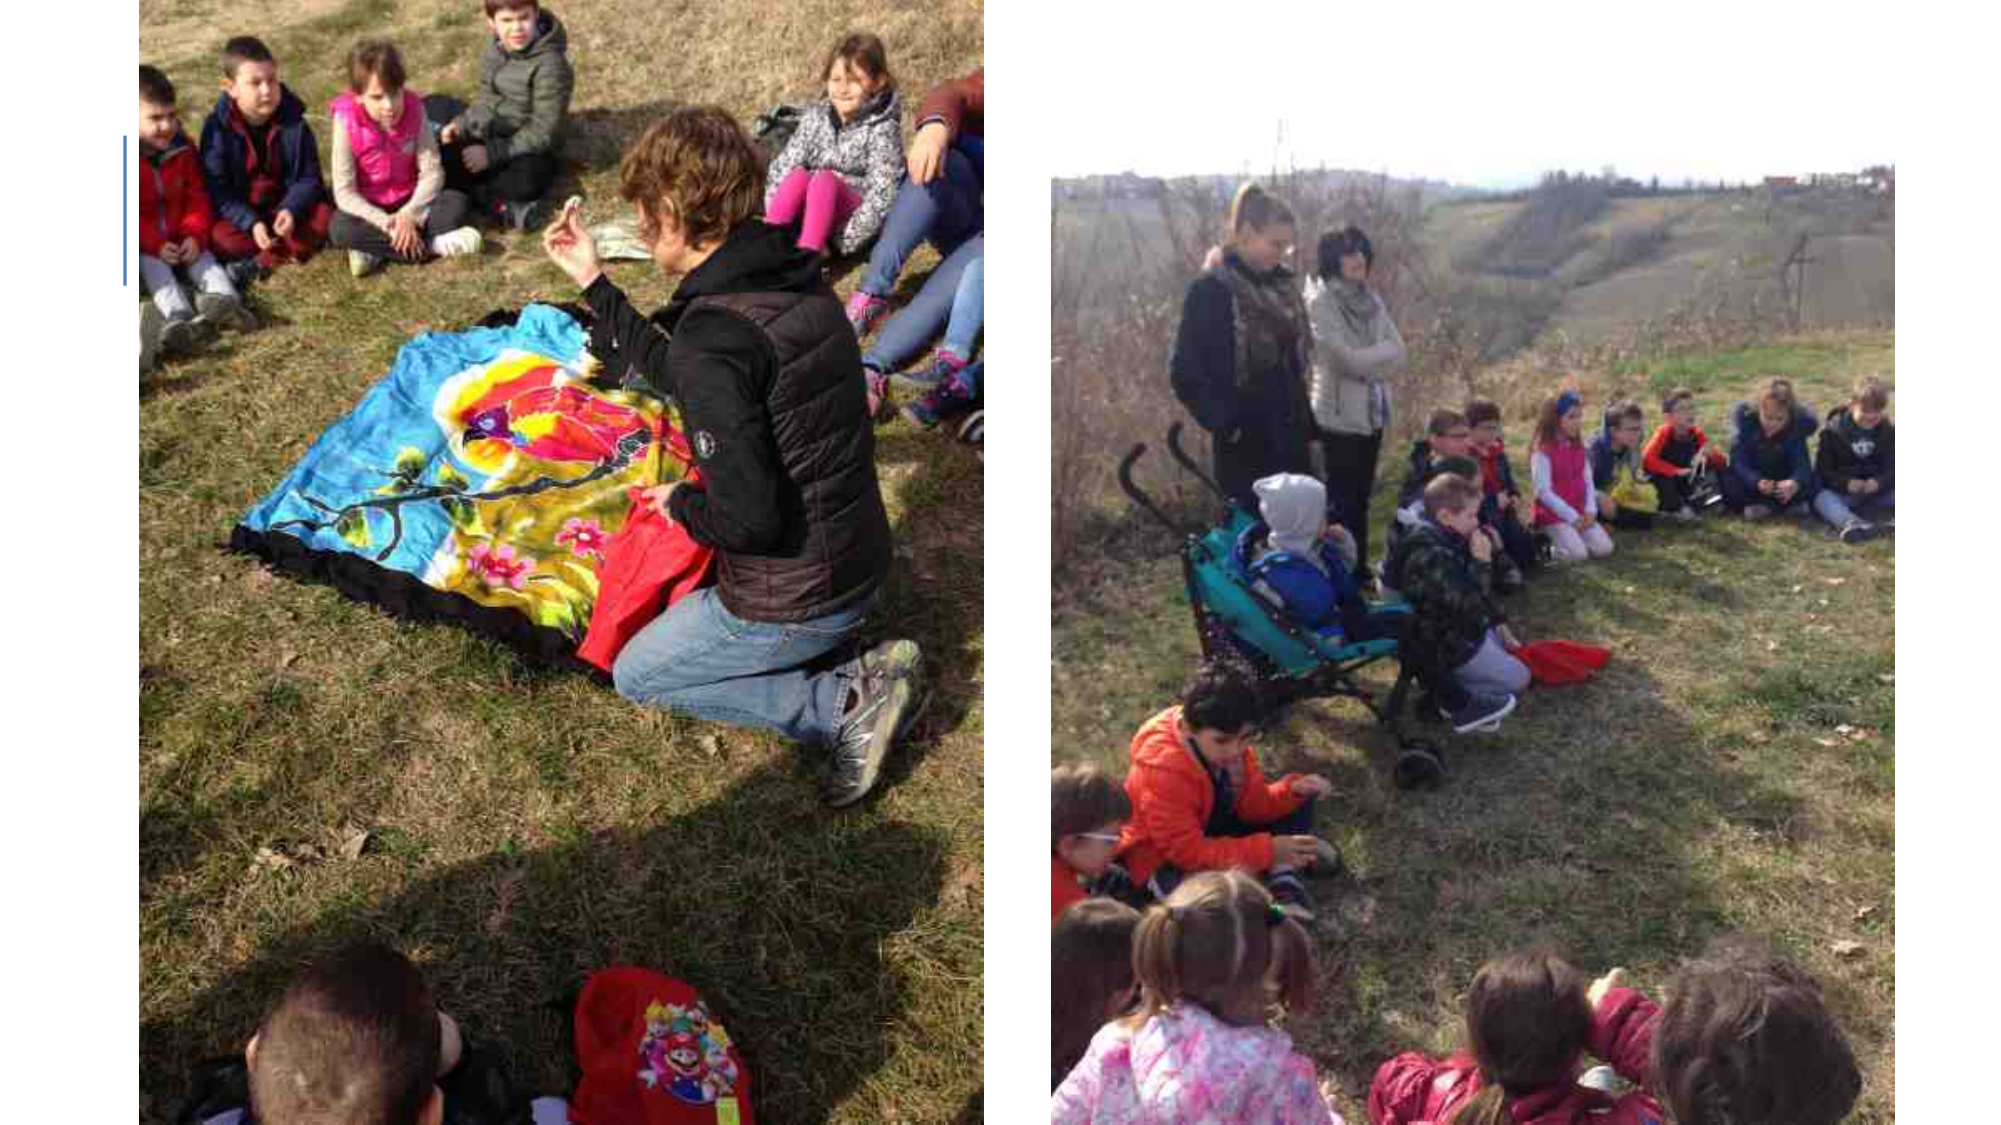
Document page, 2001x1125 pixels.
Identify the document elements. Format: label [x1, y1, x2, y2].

picture [1050, 0, 1896, 1125]
picture [139, 0, 984, 1125]
